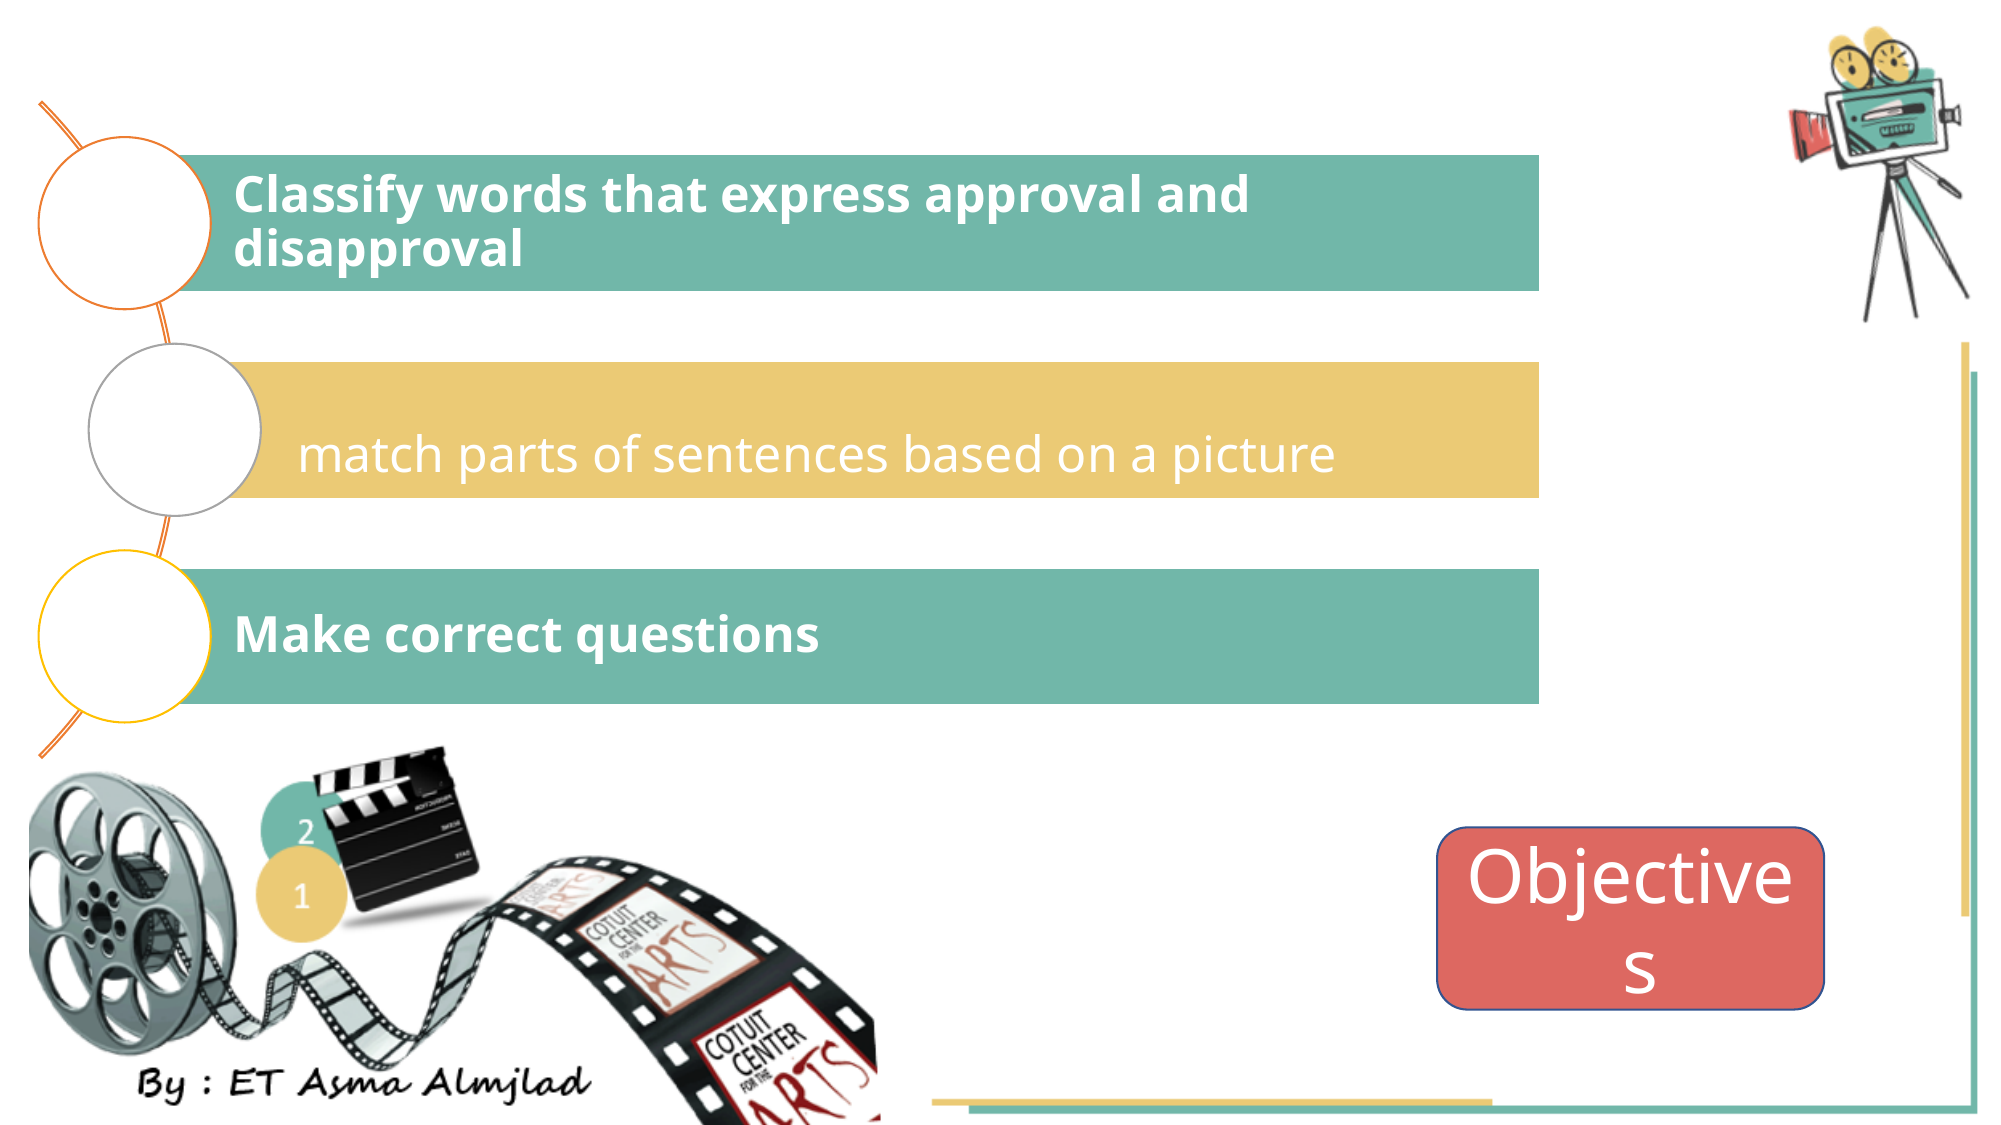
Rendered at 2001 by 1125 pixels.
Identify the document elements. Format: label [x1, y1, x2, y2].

text_box [29, 85, 1550, 775]
picture [29, 16, 2000, 1125]
